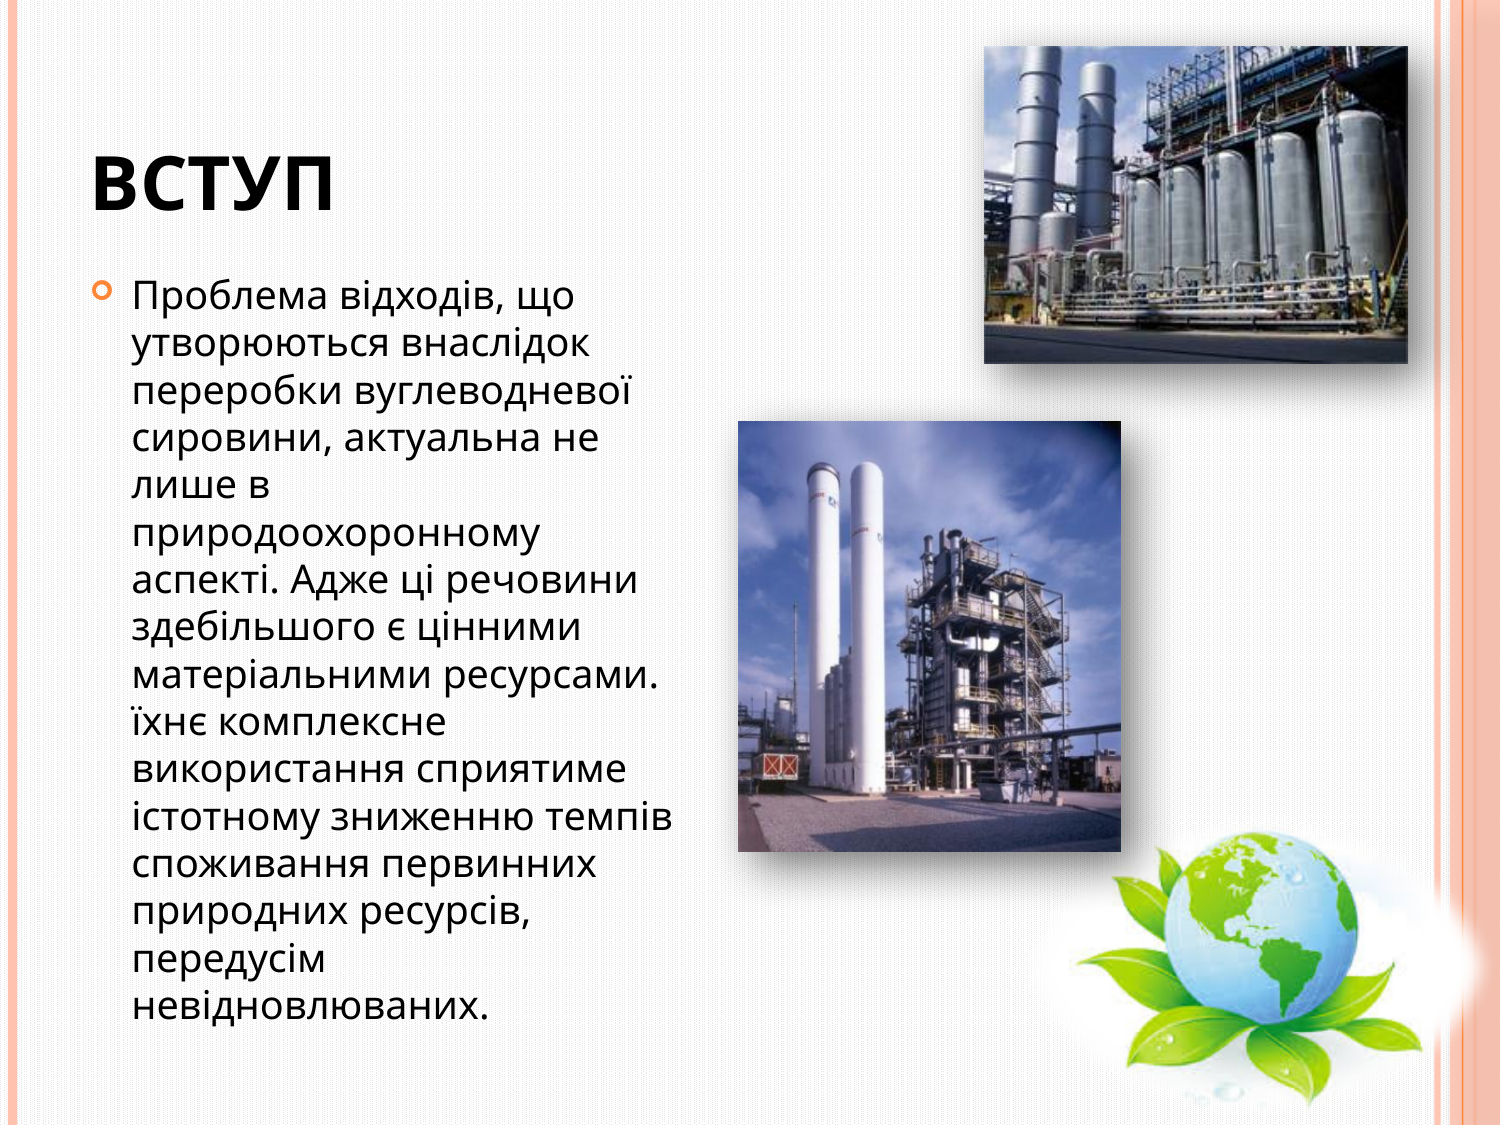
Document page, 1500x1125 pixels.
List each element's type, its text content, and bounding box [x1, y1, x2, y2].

title Вступ [75, 45, 984, 233]
list Проблема відходів, що утворюються внаслідок переробки вуглеводневої сировини, актуальна не лише в природоохоронному аспекті. Адже ці речовини здебільшого є цінними матеріальними ресурсами. їхнє комплексне використання сприятиме істотному зниженню темпів споживання первинних природних ресурсів, передусім невідновлюваних. [75, 262, 704, 1043]
picture [984, 46, 1408, 364]
picture [737, 421, 1500, 1125]
